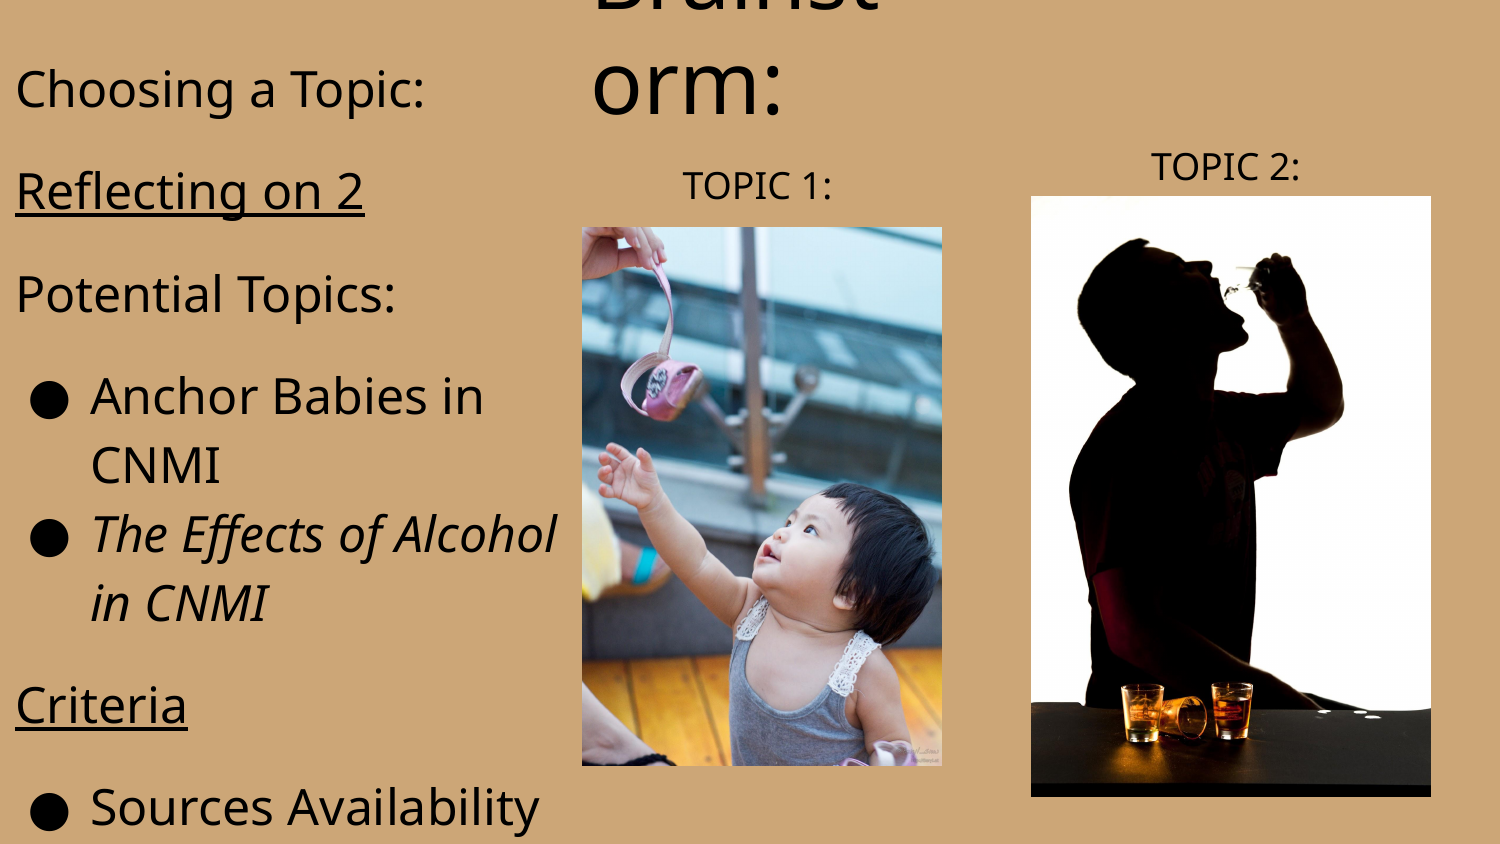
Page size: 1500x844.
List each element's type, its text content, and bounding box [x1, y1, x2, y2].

text_box TOPIC 2: [1068, 128, 1394, 177]
picture [582, 226, 943, 766]
title Brainstorm: [575, 10, 925, 147]
list Choosing a Topic: Reflecting on 2 Potential Topics: Anchor Babies in CNMI The Effects of Alcohol in CNMI Criteria Sources Availability Interest Time Limitations [0, 33, 586, 820]
picture [1030, 195, 1431, 797]
text_box TOPIC 1: [600, 146, 925, 215]
